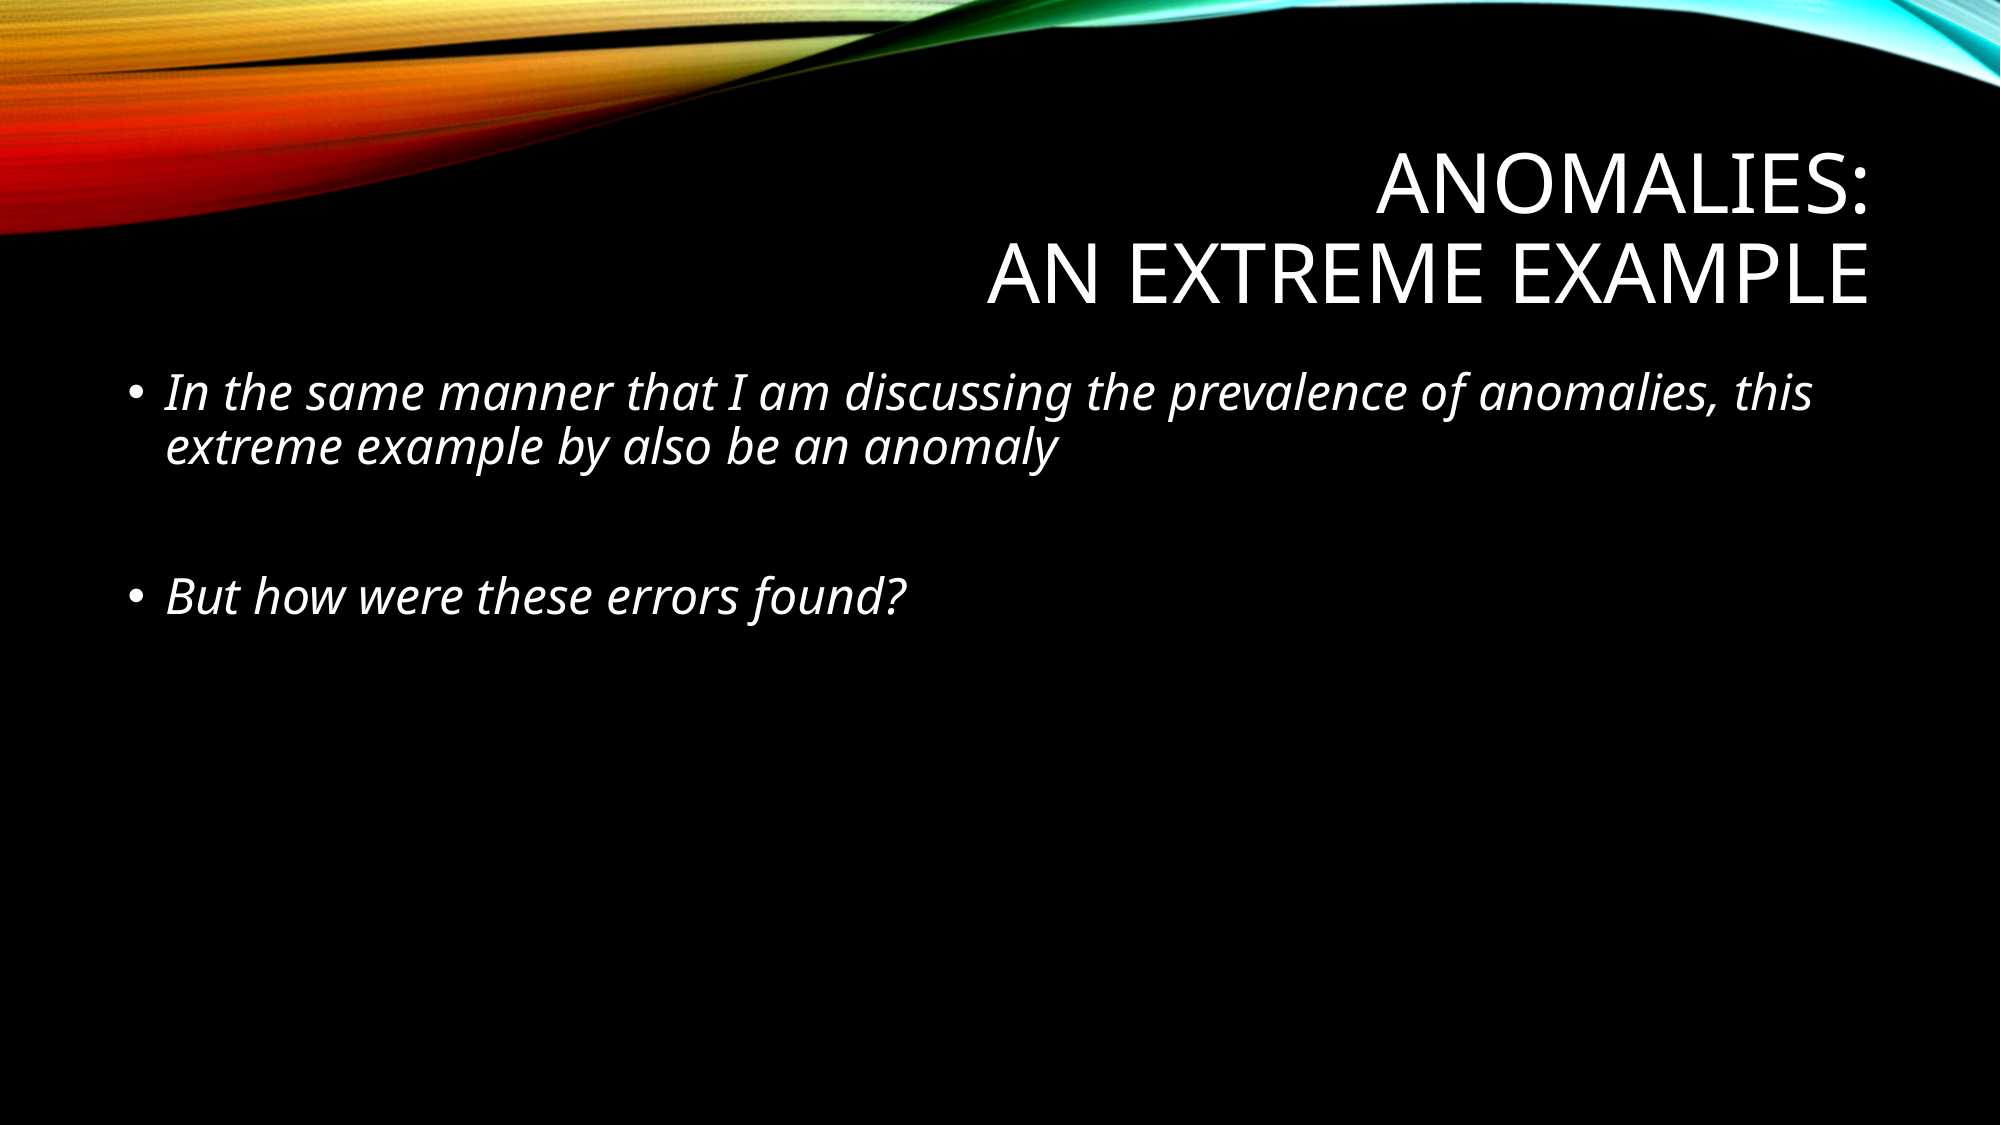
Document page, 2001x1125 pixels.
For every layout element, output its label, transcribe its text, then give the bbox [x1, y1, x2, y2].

list In the same manner that I am discussing the prevalence of anomalies, this extreme example by also be an anomaly But how were these errors found? [112, 360, 1888, 1021]
picture [0, 0, 2000, 237]
title anomalies: an extreme example [474, 125, 1888, 338]
